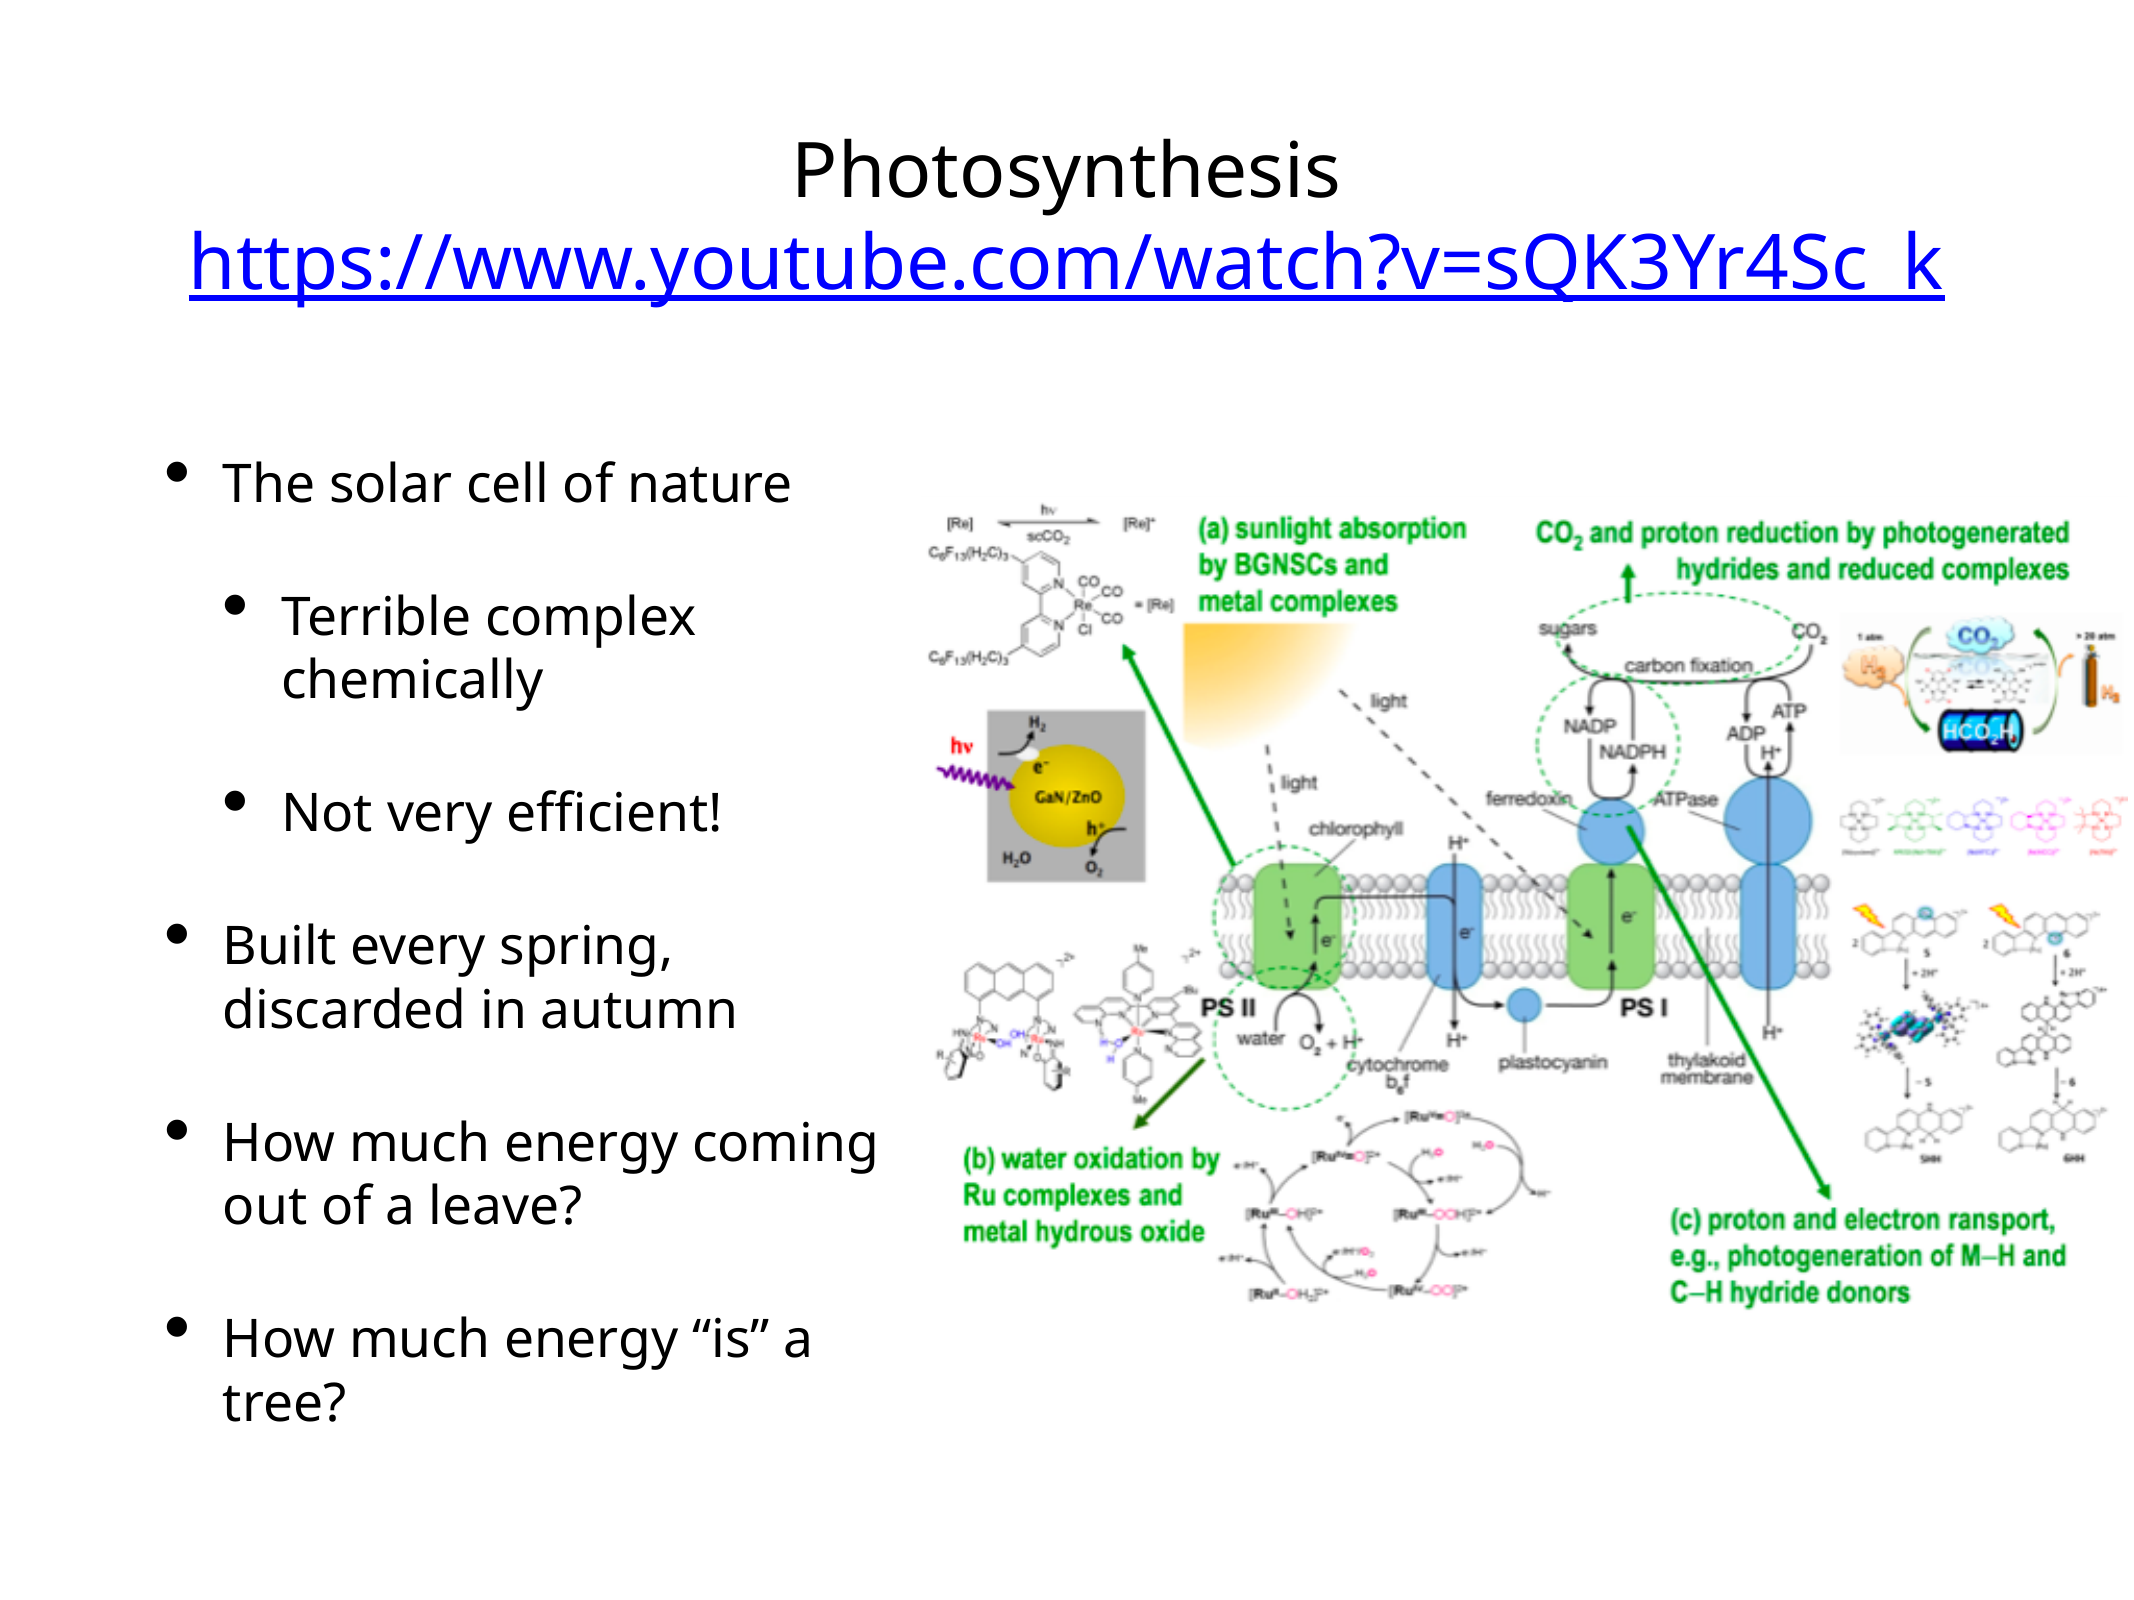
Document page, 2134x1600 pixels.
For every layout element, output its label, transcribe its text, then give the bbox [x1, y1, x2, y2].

list The solar cell of nature Terrible complex chemically Not very efficient! Built every spring, discarded in autumn How much energy coming out of a leave? How much energy “is” a tree? [155, 424, 914, 1457]
title Photosynthesis https://www.youtube.com/watch?v=sQK3Yr4Sc_k [155, 41, 1978, 397]
picture [921, 494, 2129, 1354]
